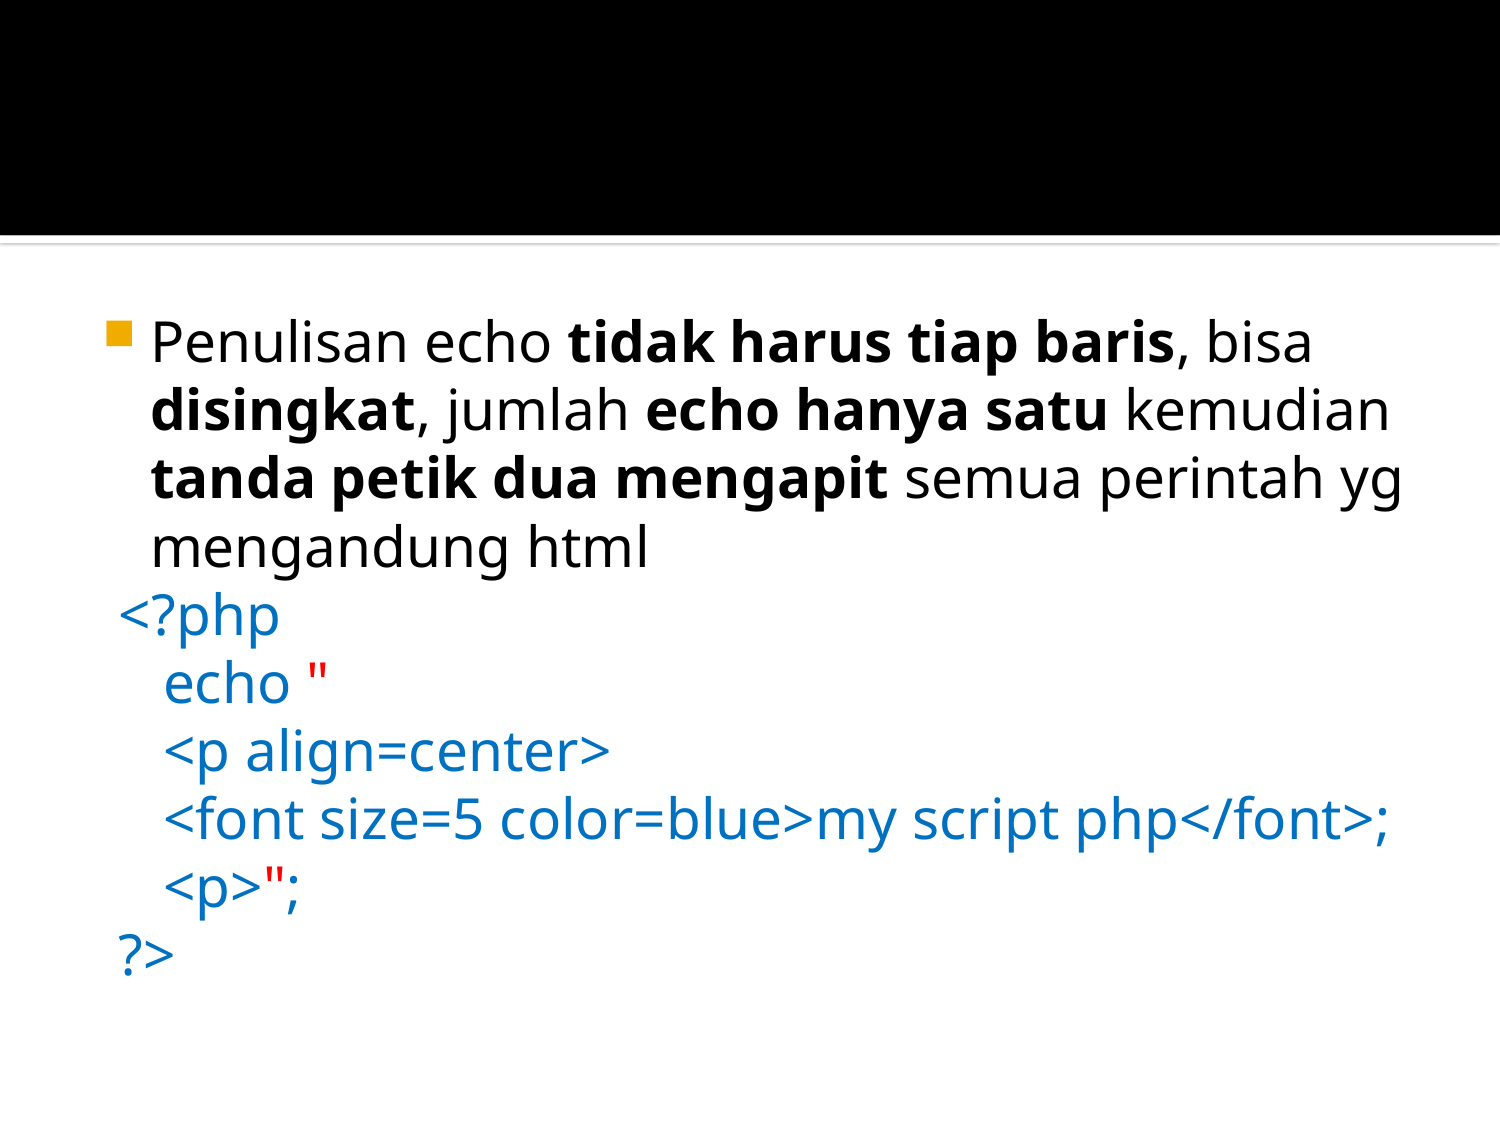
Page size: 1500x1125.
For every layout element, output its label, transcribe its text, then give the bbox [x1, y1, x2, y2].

list Penulisan echo tidak harus tiap baris, bisa disingkat, jumlah echo hanya satu kemudian tanda petik dua mengapit semua perintah yg mengandung html <?php echo " <p align=center> <font size=5 color=blue>my script php</font>; <p>"; ?> [75, 291, 1425, 1050]
